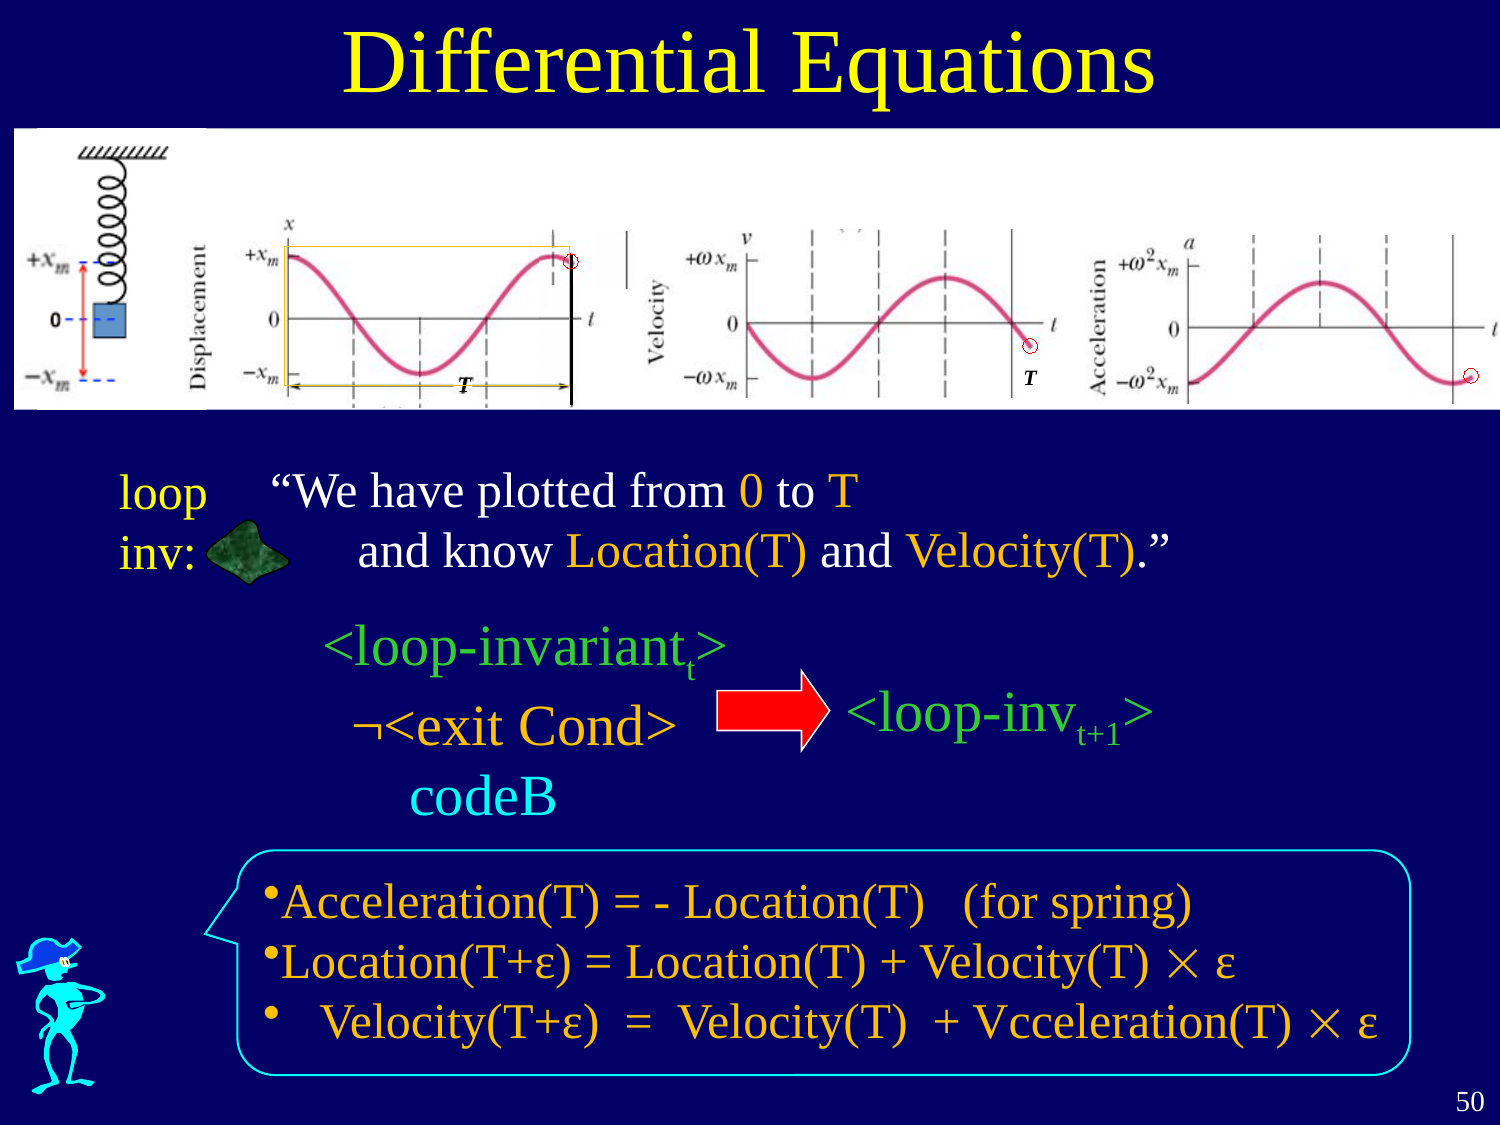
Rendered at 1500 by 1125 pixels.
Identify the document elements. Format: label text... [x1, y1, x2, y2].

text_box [15, 937, 106, 1095]
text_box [304, 599, 1176, 833]
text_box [103, 449, 1363, 589]
text_box Differential Equations [0, 0, 1500, 150]
text_box Acceleration(T) = - Location(T) (for spring) Location(T+ε) = Location(T) + Velocity(T)  ε Velocity(T+ε) = Velocity(T) + Vcceleration(T)  ε [205, 850, 1411, 1076]
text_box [13, 128, 1500, 410]
